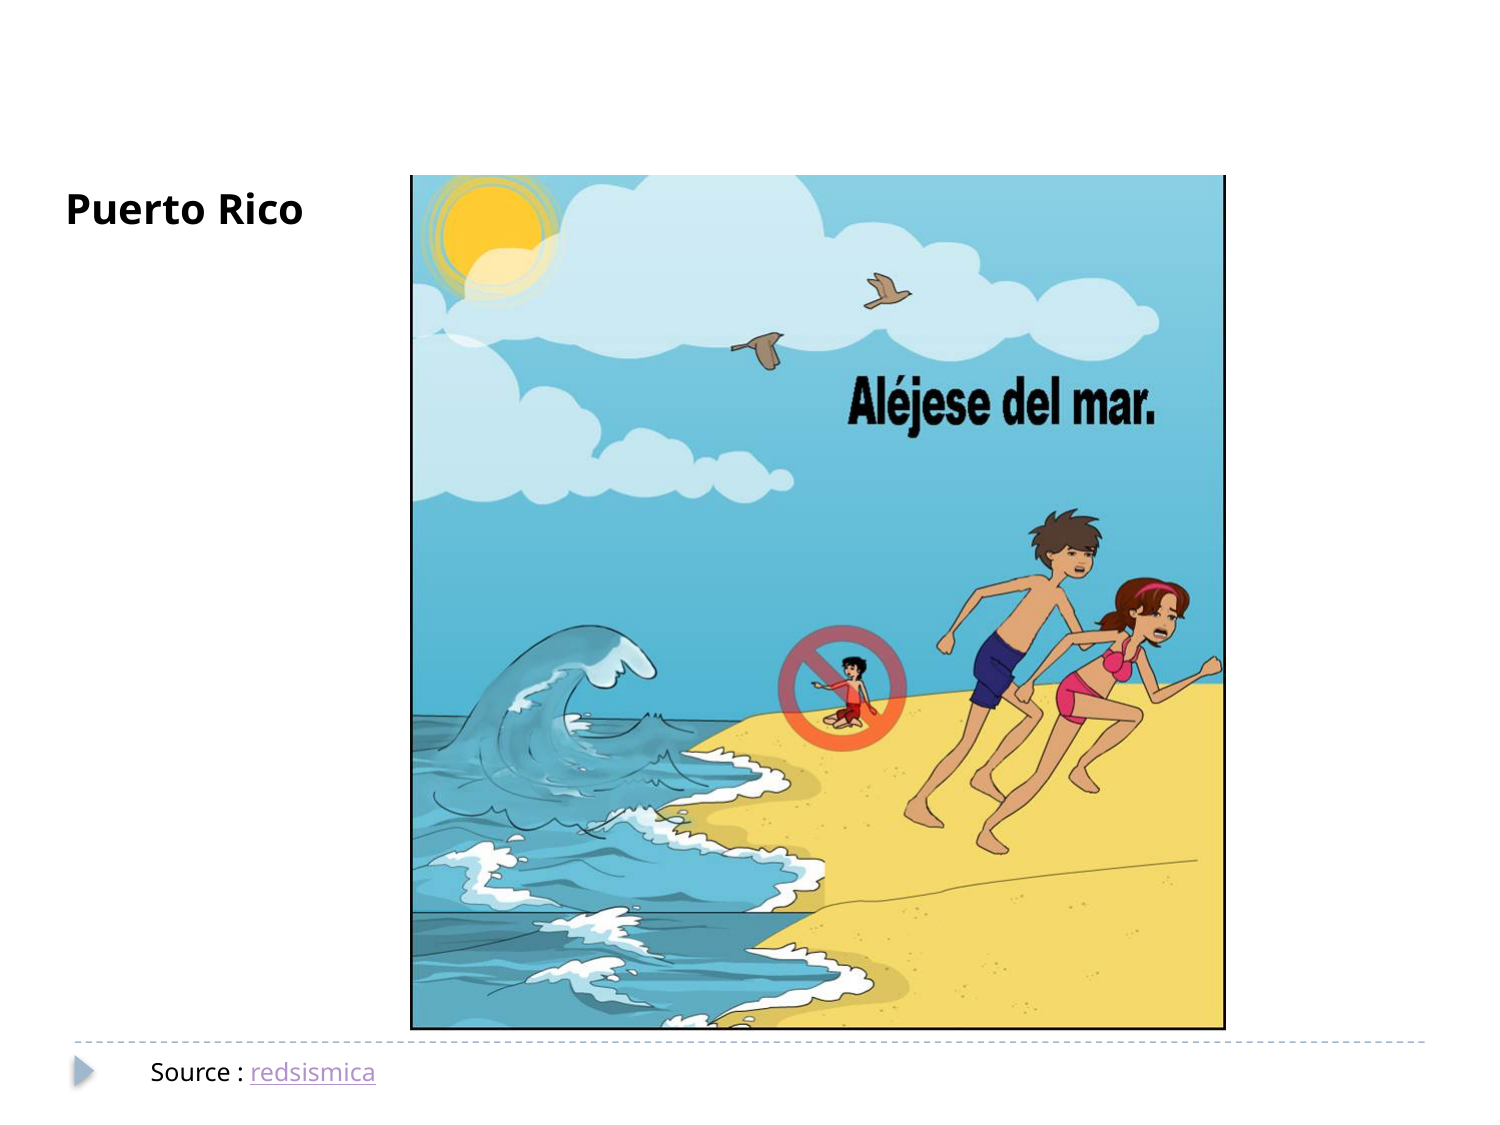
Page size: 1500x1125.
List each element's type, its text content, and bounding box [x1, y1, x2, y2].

text_box Source : redsismica [135, 1049, 1500, 1098]
text_box Puerto Rico [50, 175, 320, 241]
picture [410, 175, 1226, 1034]
